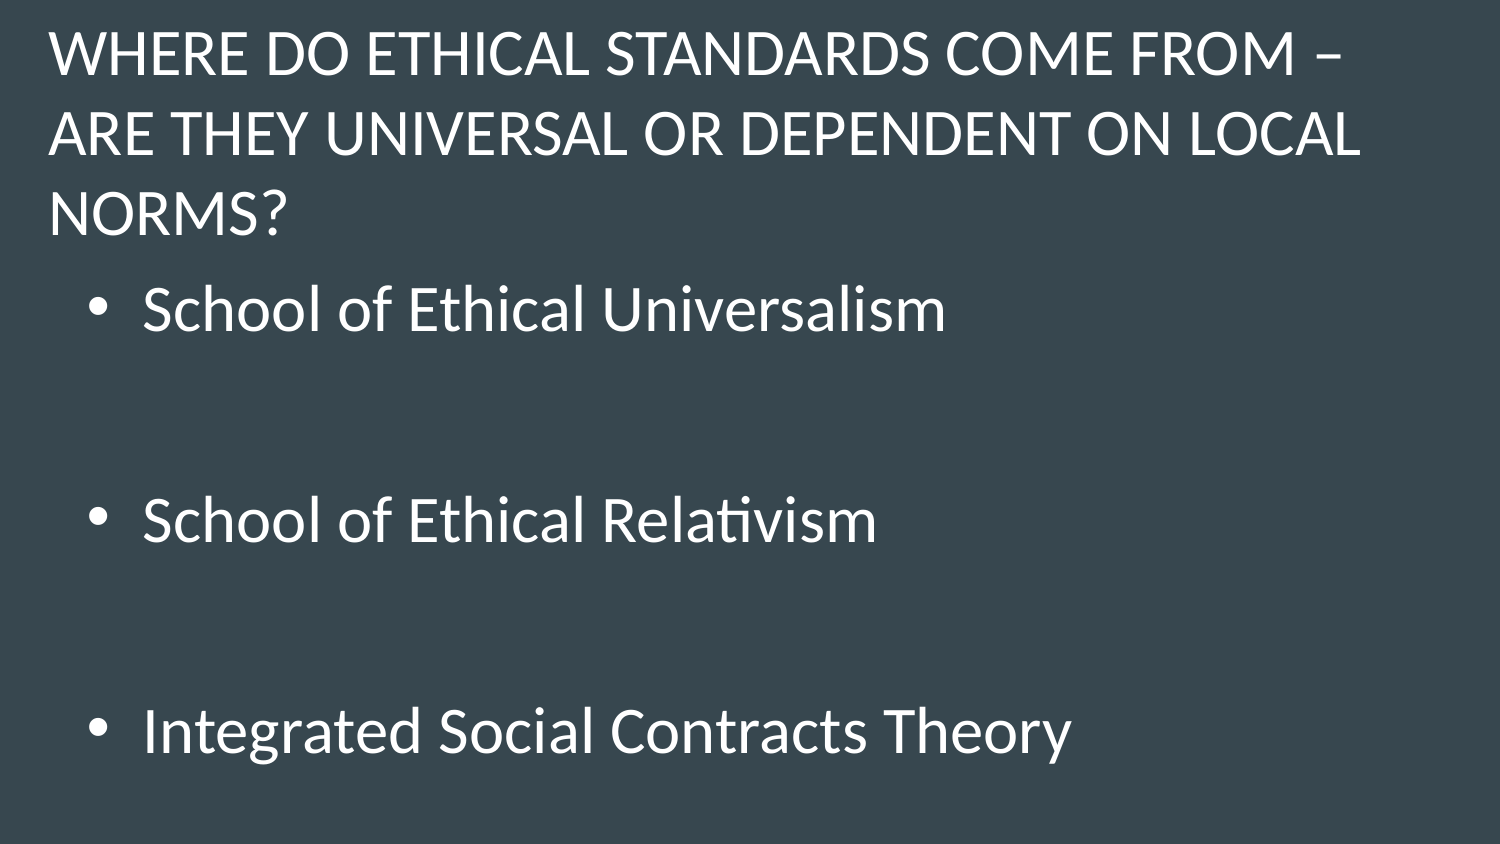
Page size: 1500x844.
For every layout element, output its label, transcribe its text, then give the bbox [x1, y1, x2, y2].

title WHERE DO ETHICAL STANDARDS COME FROM – ARE THEY UNIVERSAL OR DEPENDENT ON LOCAL NORMS? [33, 38, 1467, 220]
list School of Ethical Universalism School of Ethical Relativism Integrated Social Contracts Theory [71, 245, 1422, 785]
